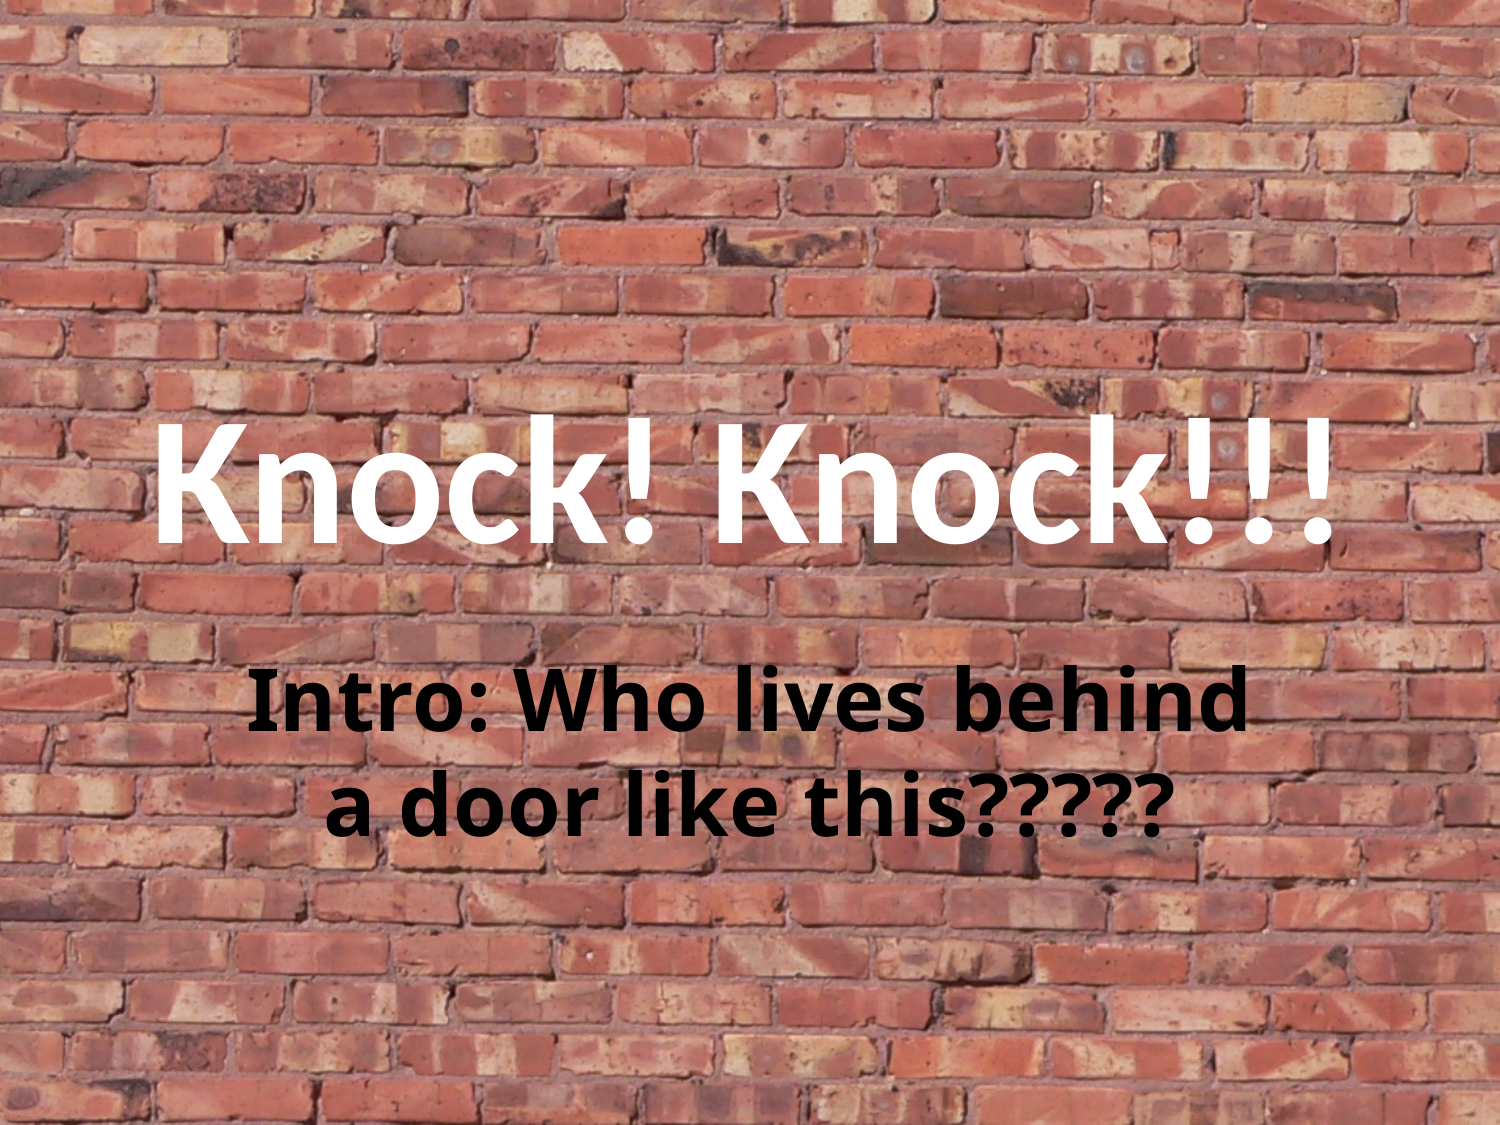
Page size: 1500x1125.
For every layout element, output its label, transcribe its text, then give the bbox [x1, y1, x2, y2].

subtitle Intro: Who lives behind a door like this????? [225, 637, 1275, 925]
picture [0, 0, 1500, 1125]
title Knock! Knock!!! [112, 349, 1388, 591]
